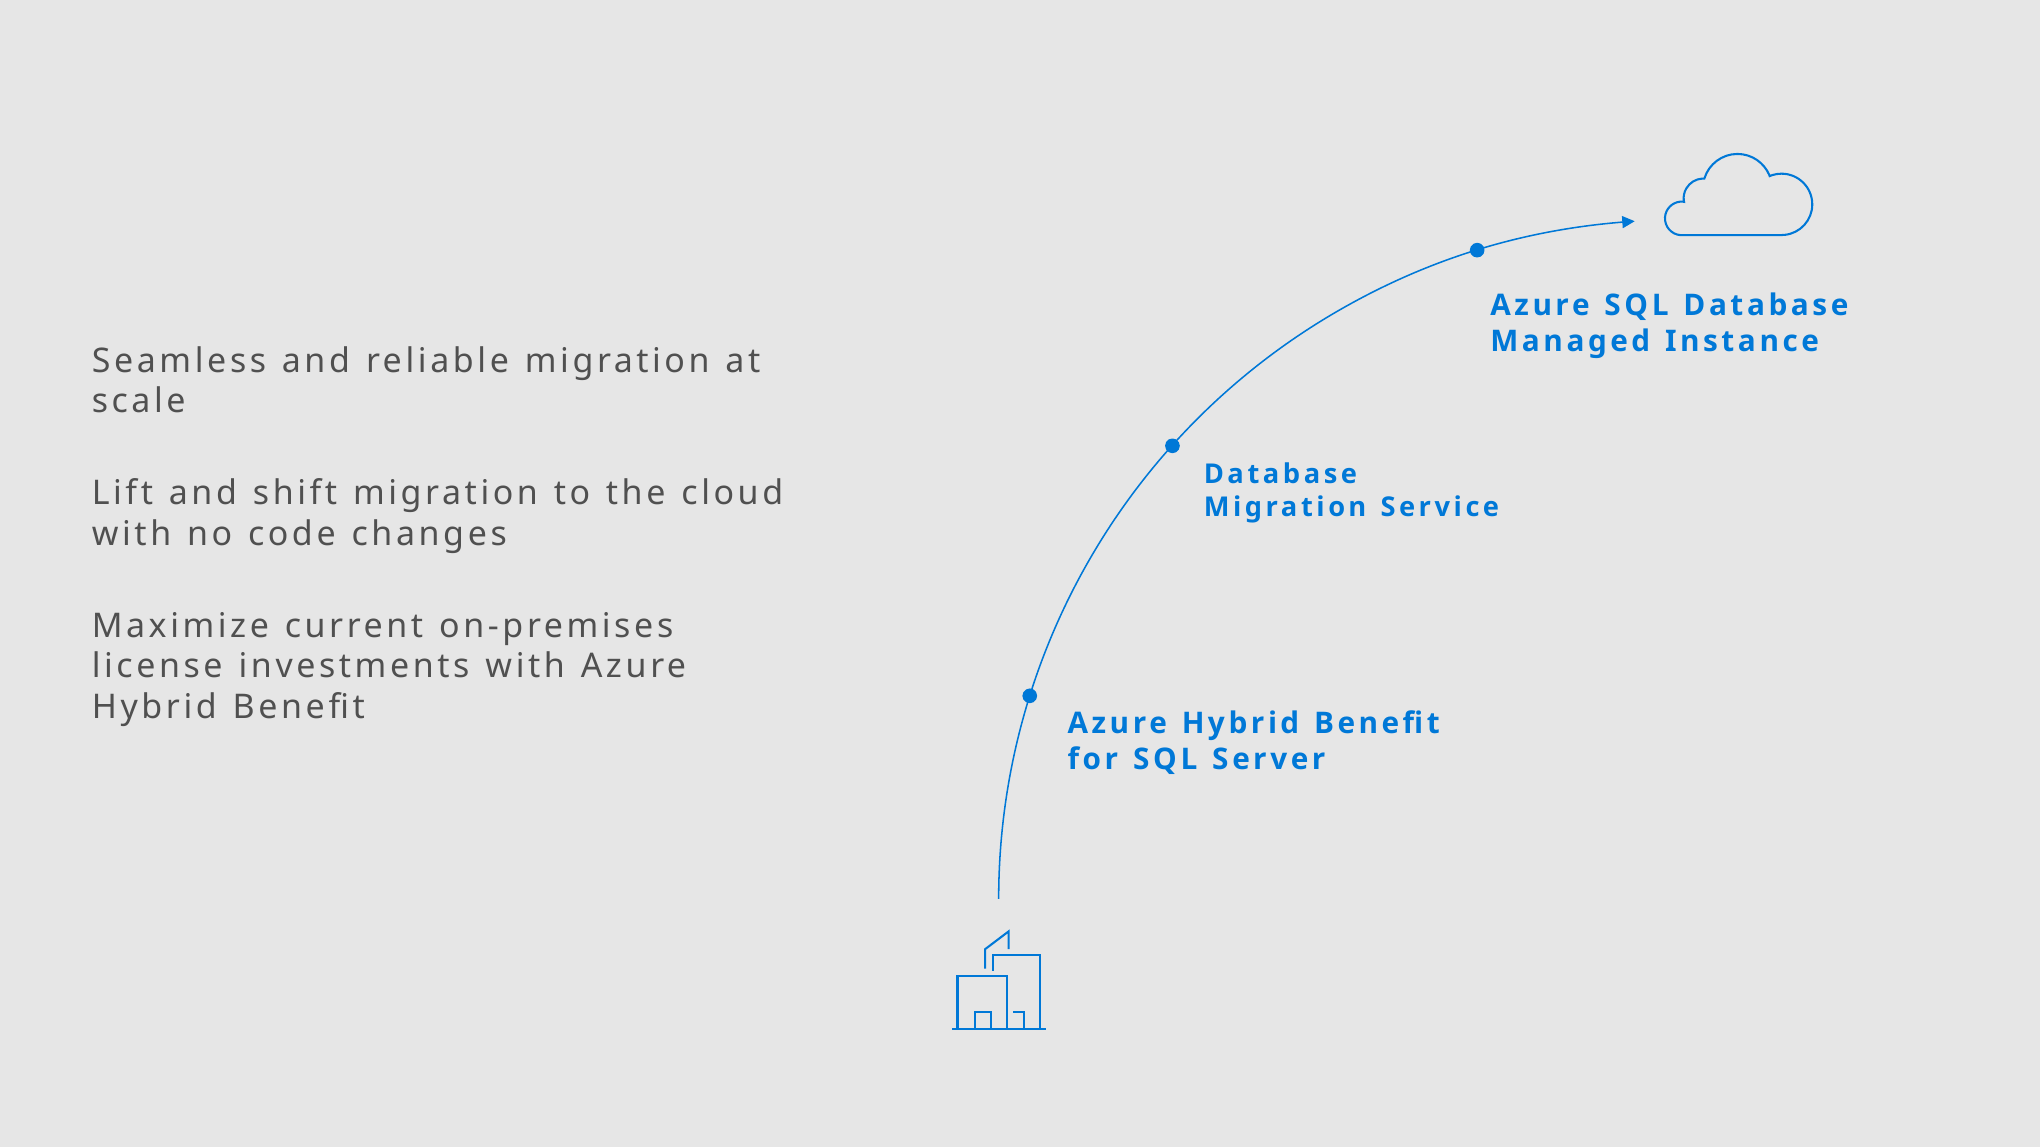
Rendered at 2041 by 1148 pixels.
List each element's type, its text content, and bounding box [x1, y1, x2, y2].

text_box Seamless and reliable migration at scale Lift and shift migration to the cloud with no code changes Maximize current on-premises license investments with Azure Hybrid Benefit [0, 330, 842, 866]
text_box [951, 153, 2041, 1148]
